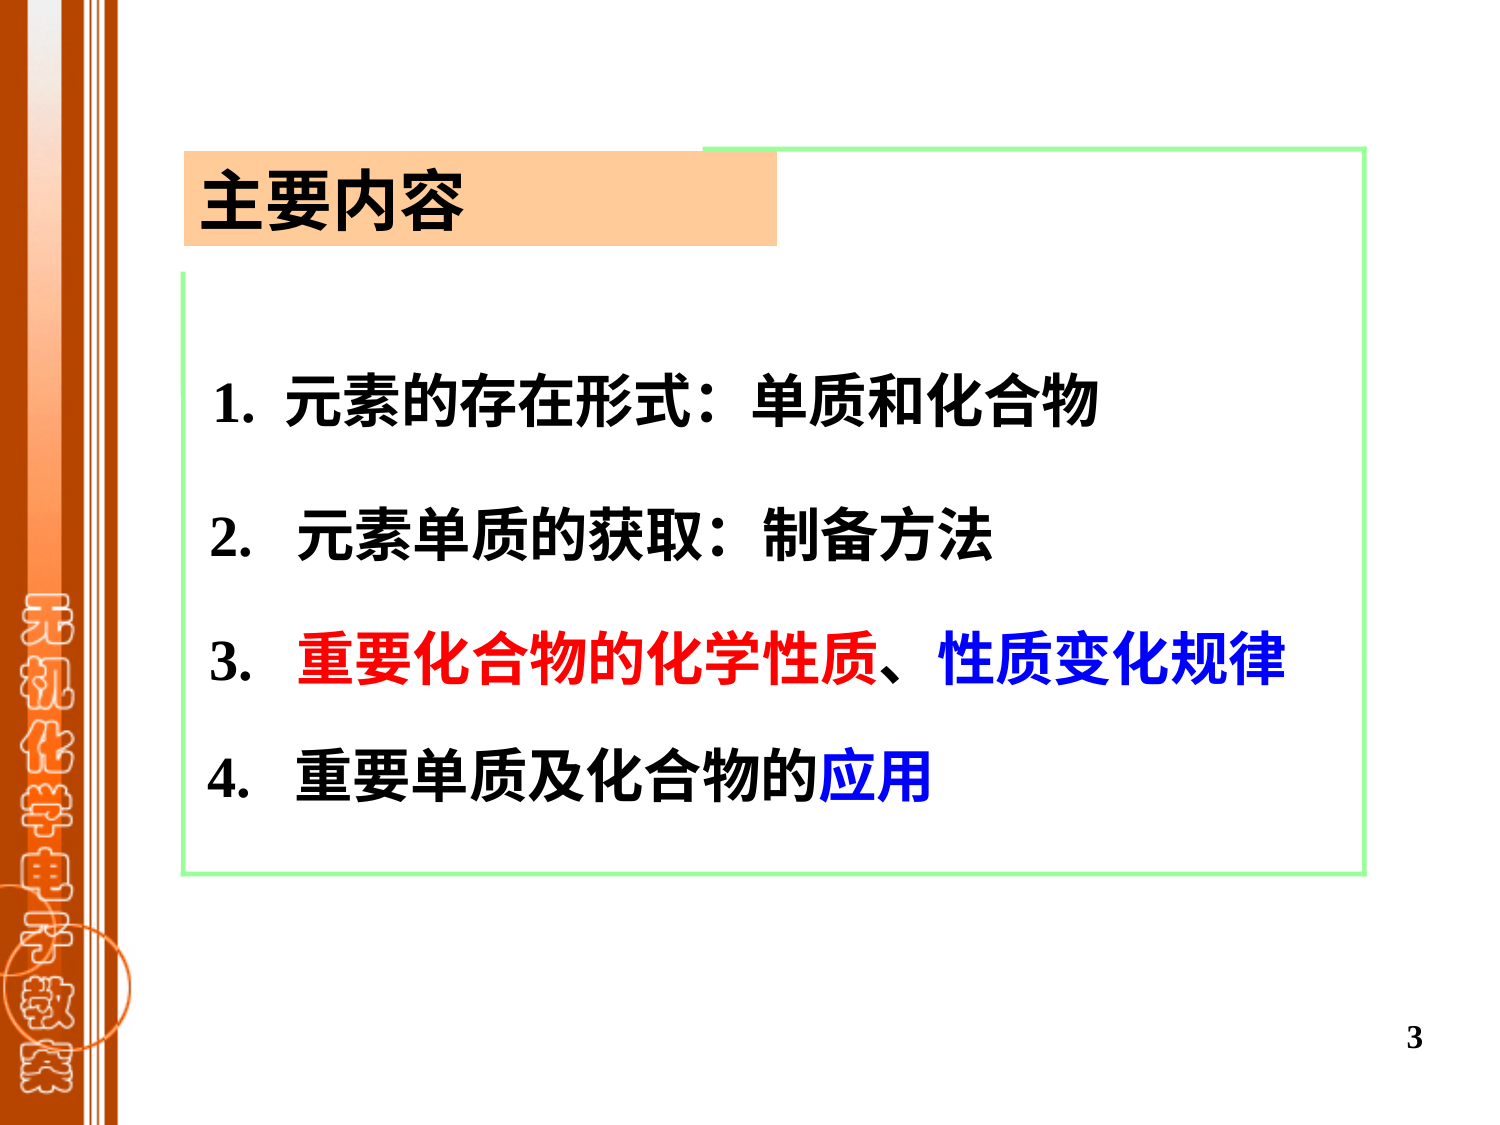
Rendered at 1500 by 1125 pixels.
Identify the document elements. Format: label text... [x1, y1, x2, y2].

text_box 3 [1284, 1007, 1447, 1083]
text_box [182, 148, 1365, 875]
picture [0, 0, 1500, 1125]
